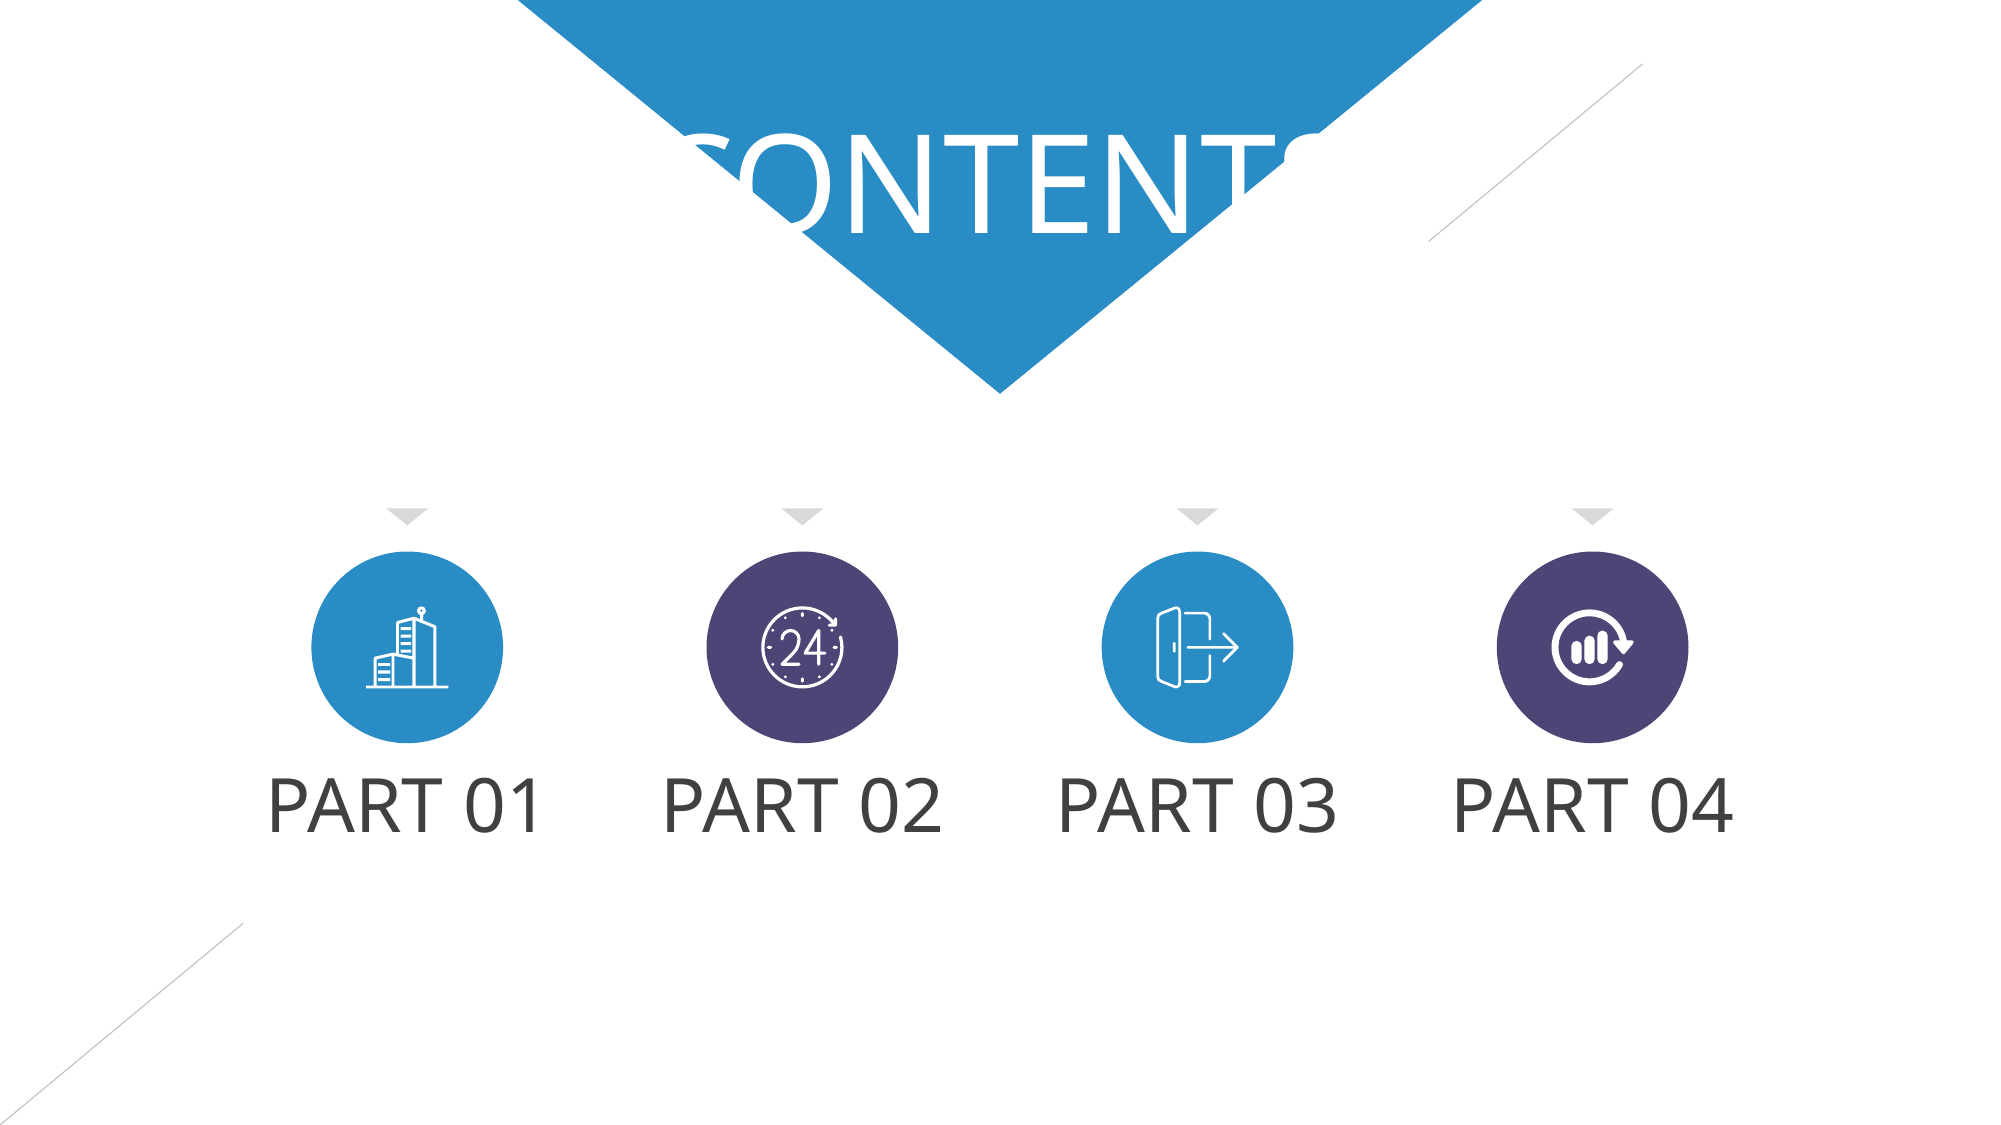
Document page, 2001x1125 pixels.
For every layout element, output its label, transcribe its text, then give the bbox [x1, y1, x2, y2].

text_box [517, 0, 1483, 394]
text_box [1173, 507, 1222, 527]
text_box [383, 507, 432, 527]
text_box [1100, 550, 1295, 745]
text_box PART 04 [1436, 750, 1750, 855]
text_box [0, 923, 243, 1125]
text_box [365, 605, 450, 690]
text_box [760, 605, 845, 690]
text_box PART 03 [1040, 750, 1355, 855]
text_box [1568, 507, 1617, 527]
text_box [1550, 608, 1635, 687]
text_box [1185, 631, 1240, 664]
text_box [705, 550, 900, 745]
text_box [1155, 605, 1213, 690]
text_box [1428, 64, 1643, 242]
text_box [310, 550, 505, 745]
text_box PART 02 [645, 750, 960, 855]
text_box PART 01 [250, 750, 564, 855]
text_box [778, 507, 827, 527]
text_box [1495, 550, 1690, 745]
